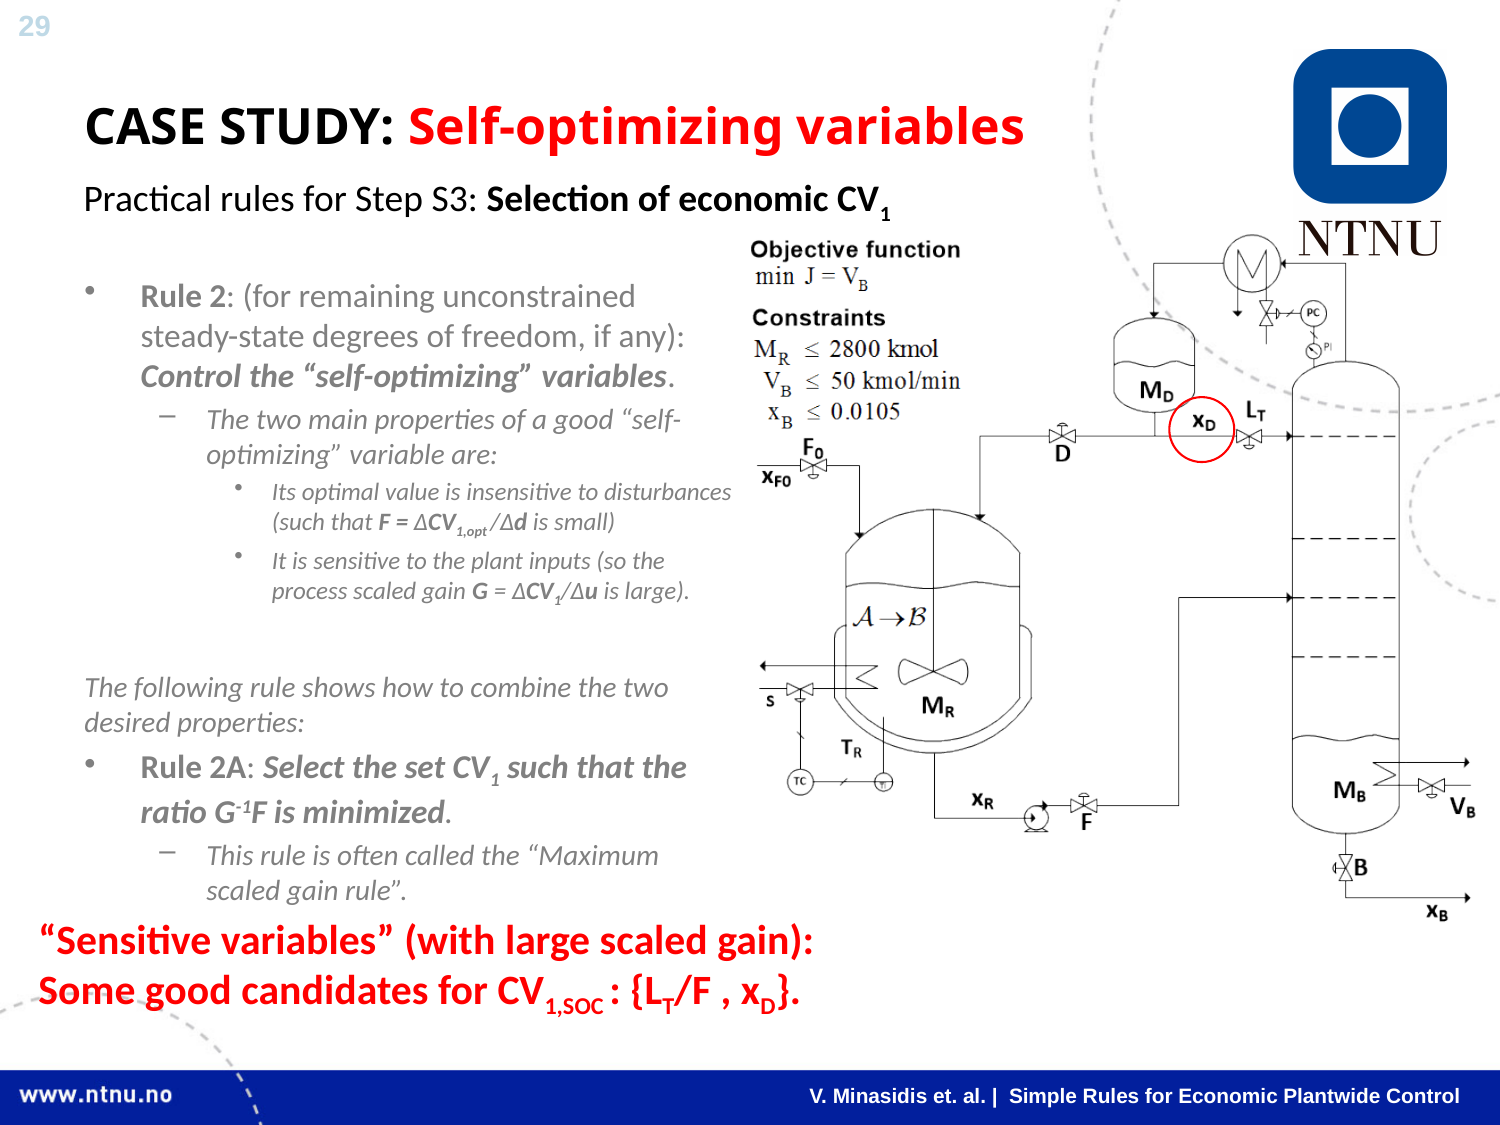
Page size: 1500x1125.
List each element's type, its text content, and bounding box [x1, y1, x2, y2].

title CASE STUDY: Self-optimizing variables [69, 50, 1288, 166]
list Rule 2: (for remaining unconstrained steady-state degrees of freedom, if any): Control the “self-optimizing” variables. The two main properties of a good “self-optimizing” variable are: Ιts optimal value is insensitive to disturbances (such that F = ΔCV1,opt /Δd is small) Ιt is sensitive to the plant inputs (so the process scaled gain G = ΔCV1/Δu is large). The following rule shows how to combine the two desired properties: Rule 2A: Select the set CV1 such that the ratio G-1F is minimized. This rule is often called the “Maximum scaled gain rule”. [69, 267, 744, 905]
text_box “Sensitive variables” (with large scaled gain): Some good candidates for CV1,SOC : {LT/F , xD}. [23, 905, 1288, 1027]
list Practical rules for Step S3: Selection of economic CV1 [68, 166, 1288, 238]
picture [0, 0, 1500, 1125]
